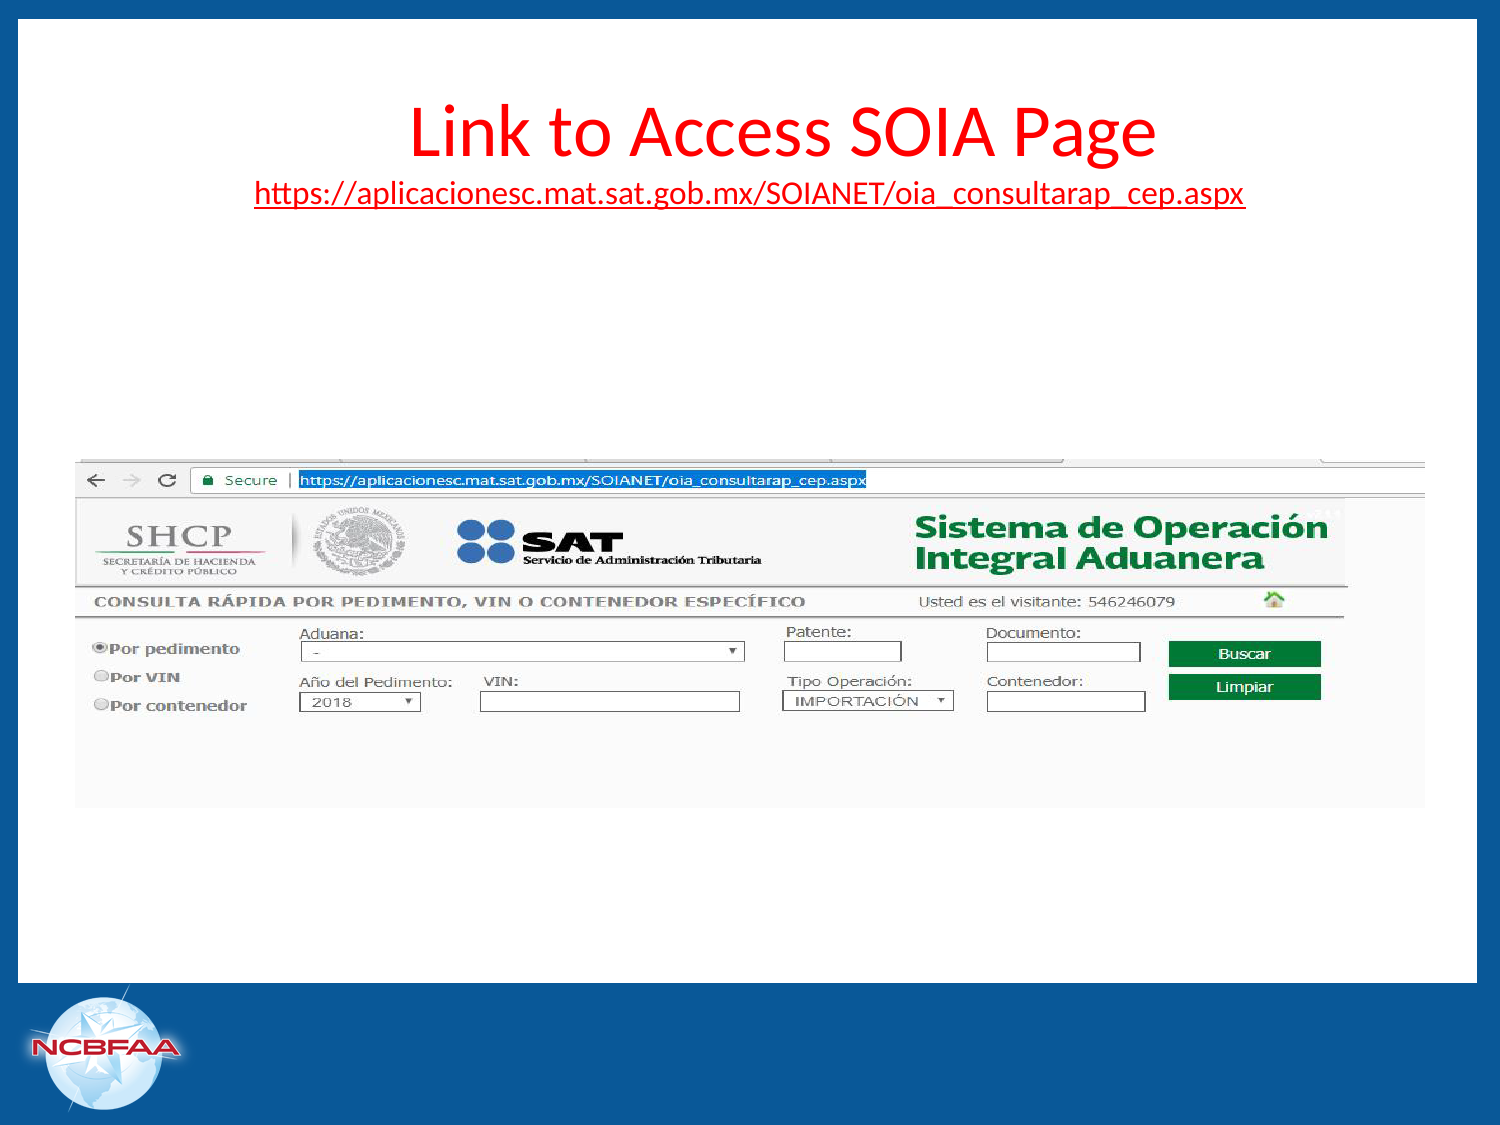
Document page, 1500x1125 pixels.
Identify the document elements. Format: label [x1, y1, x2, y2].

picture [0, 0, 1500, 1125]
list [74, 459, 1426, 809]
